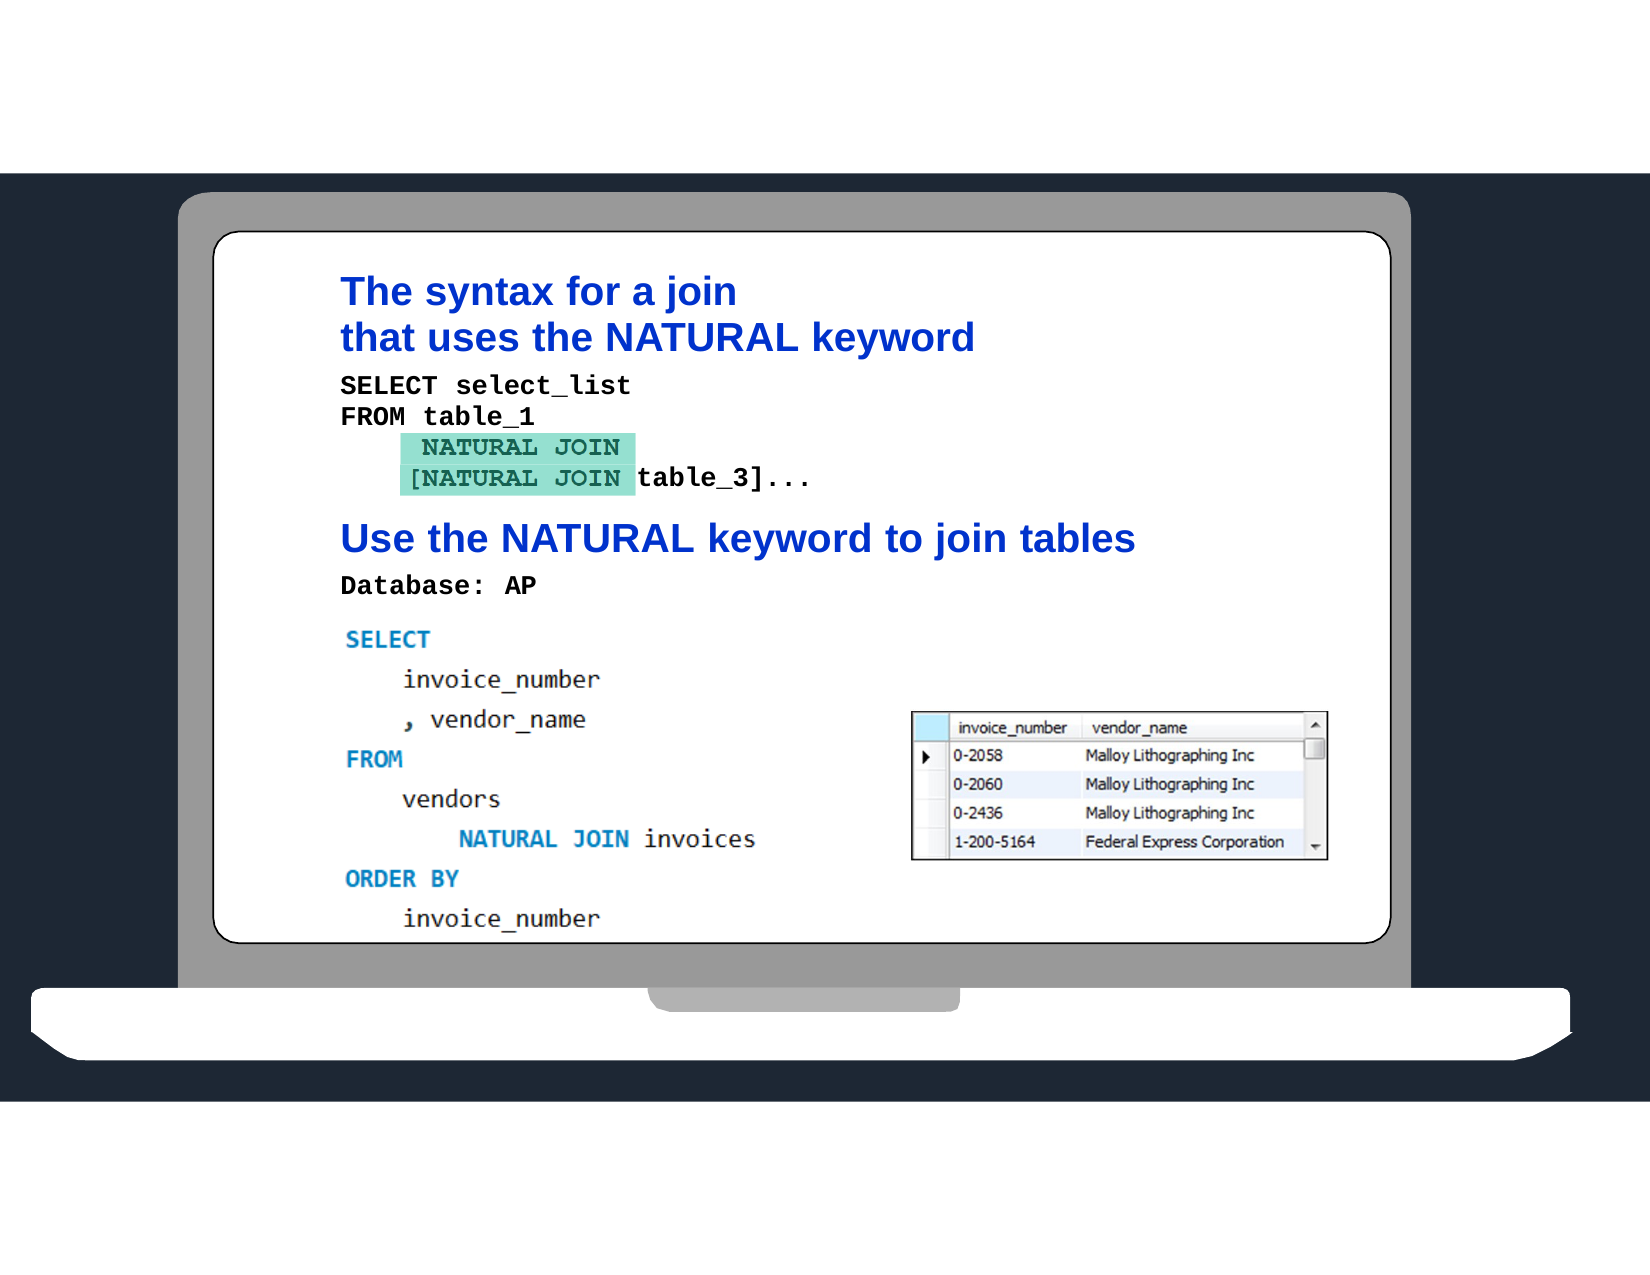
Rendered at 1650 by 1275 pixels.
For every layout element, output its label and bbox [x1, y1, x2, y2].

text_box [212, 230, 1392, 945]
picture [910, 709, 1329, 862]
picture [398, 431, 636, 497]
picture [340, 621, 769, 937]
text_box [30, 191, 1573, 1061]
